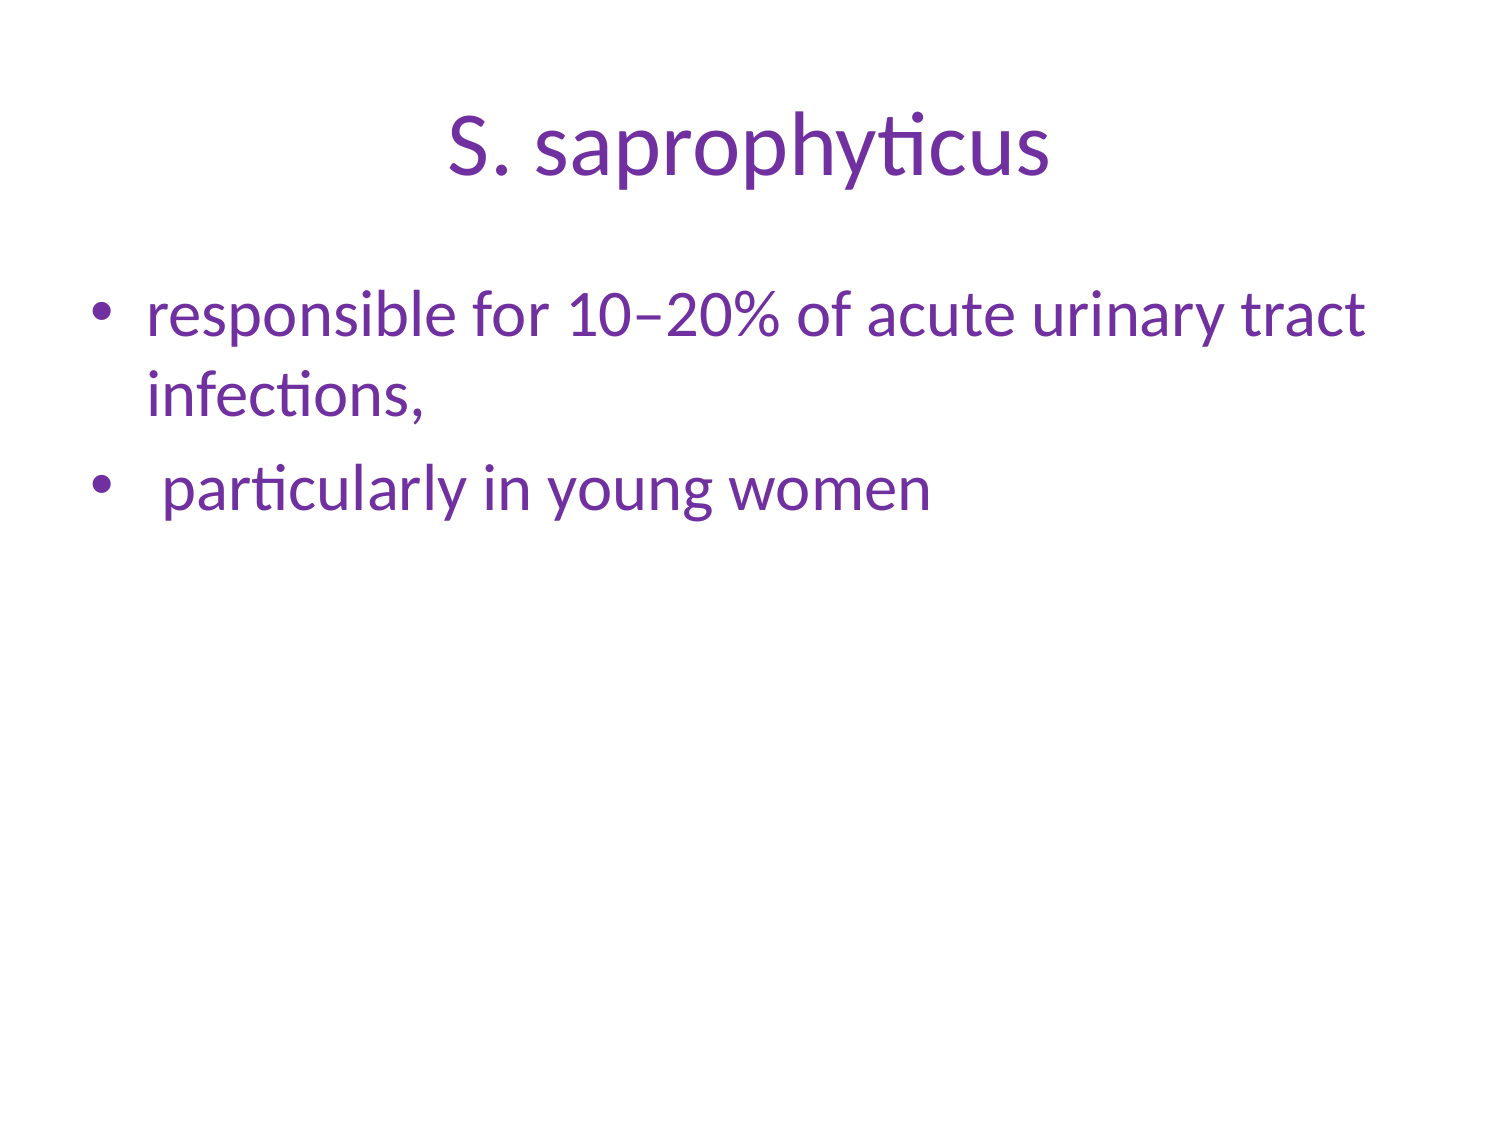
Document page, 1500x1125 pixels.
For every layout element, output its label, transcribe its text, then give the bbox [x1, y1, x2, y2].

list responsible for 10–20% of acute urinary tract infections, particularly in young women [75, 262, 1425, 1005]
title S. saprophyticus [75, 45, 1425, 233]
